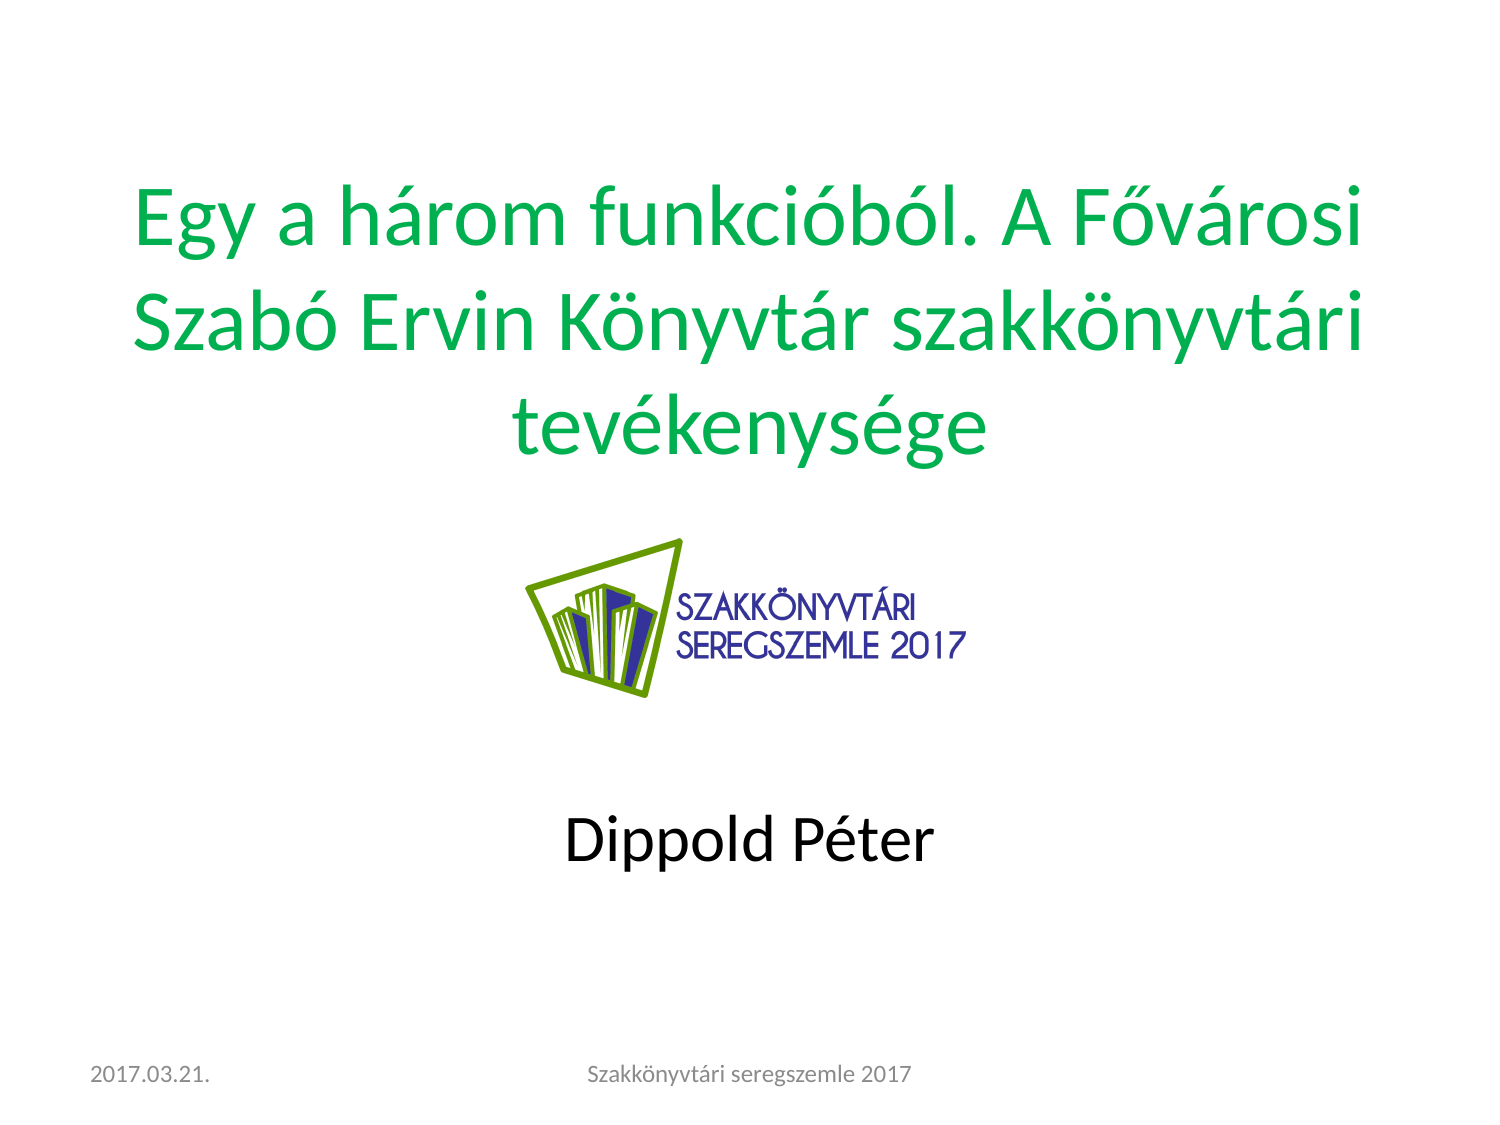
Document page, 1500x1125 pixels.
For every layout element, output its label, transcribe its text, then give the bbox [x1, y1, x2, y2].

footer Szakkönyvtári seregszemle 2017 [512, 1042, 988, 1103]
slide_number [75, 1042, 425, 1103]
subtitle Dippold Péter [225, 786, 1275, 894]
picture [525, 538, 966, 698]
title Egy a három funkcióból. A Fővárosi Szabó Ervin Könyvtár szakkönyvtári tevékenysége [112, 149, 1388, 587]
